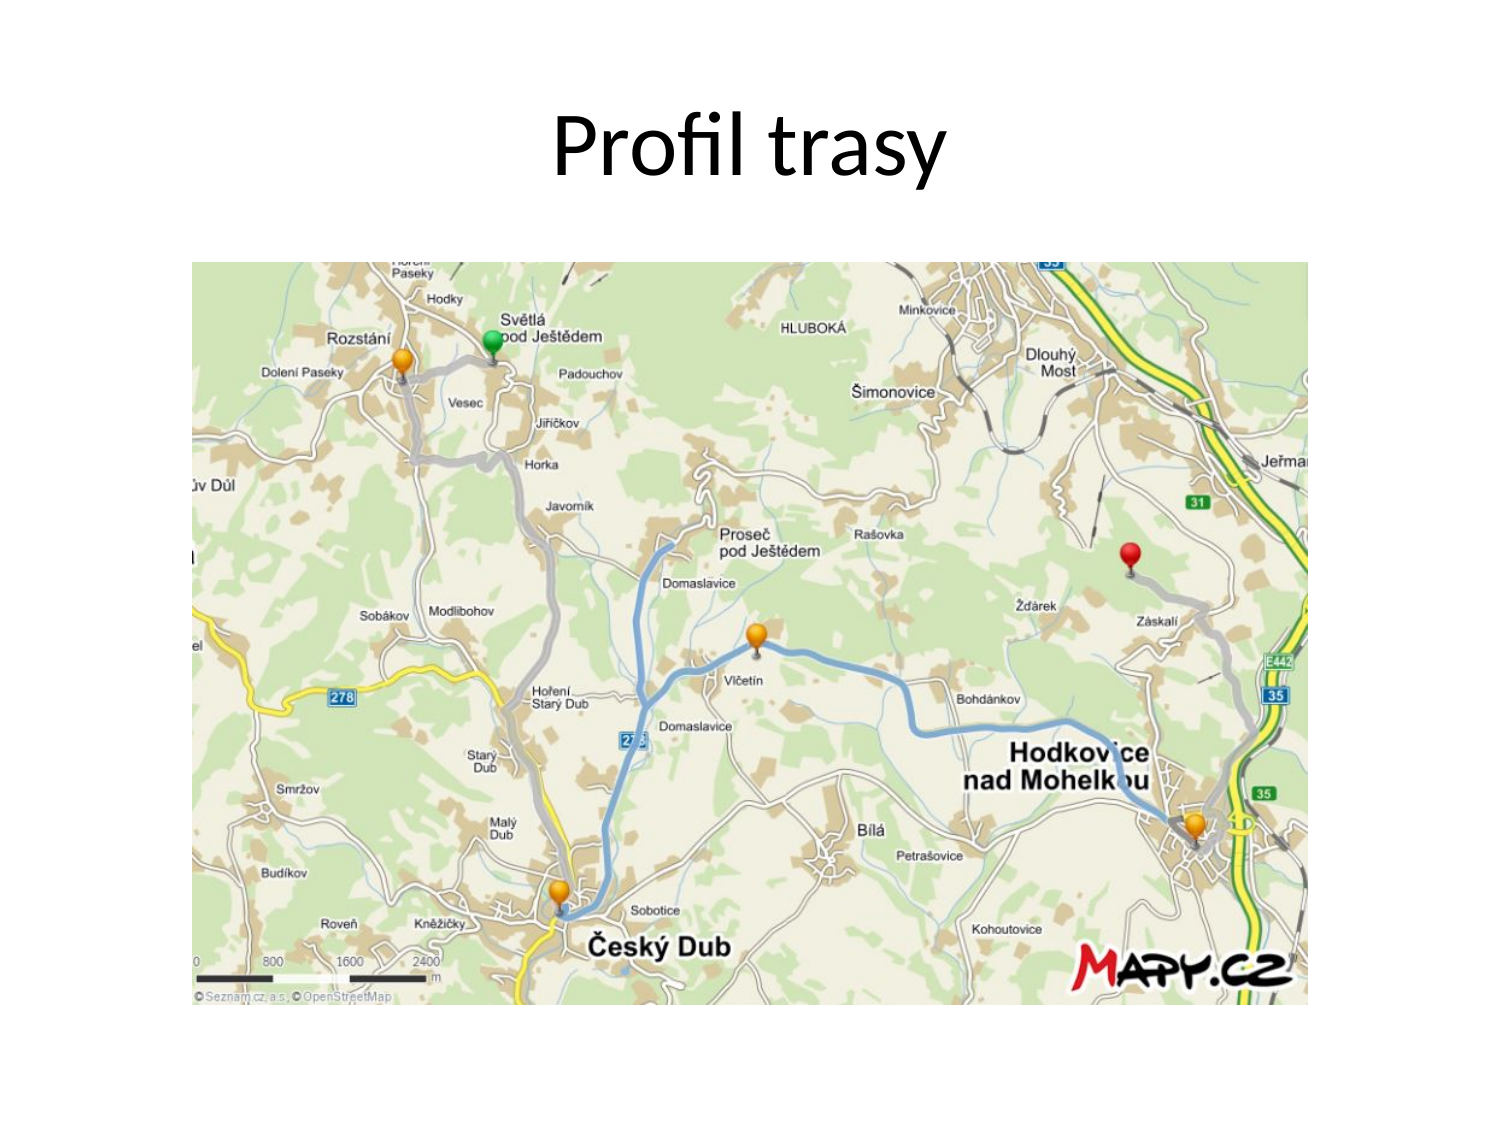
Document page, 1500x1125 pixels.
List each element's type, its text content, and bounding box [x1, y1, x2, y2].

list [192, 262, 1308, 1006]
title Profil trasy [75, 45, 1425, 233]
